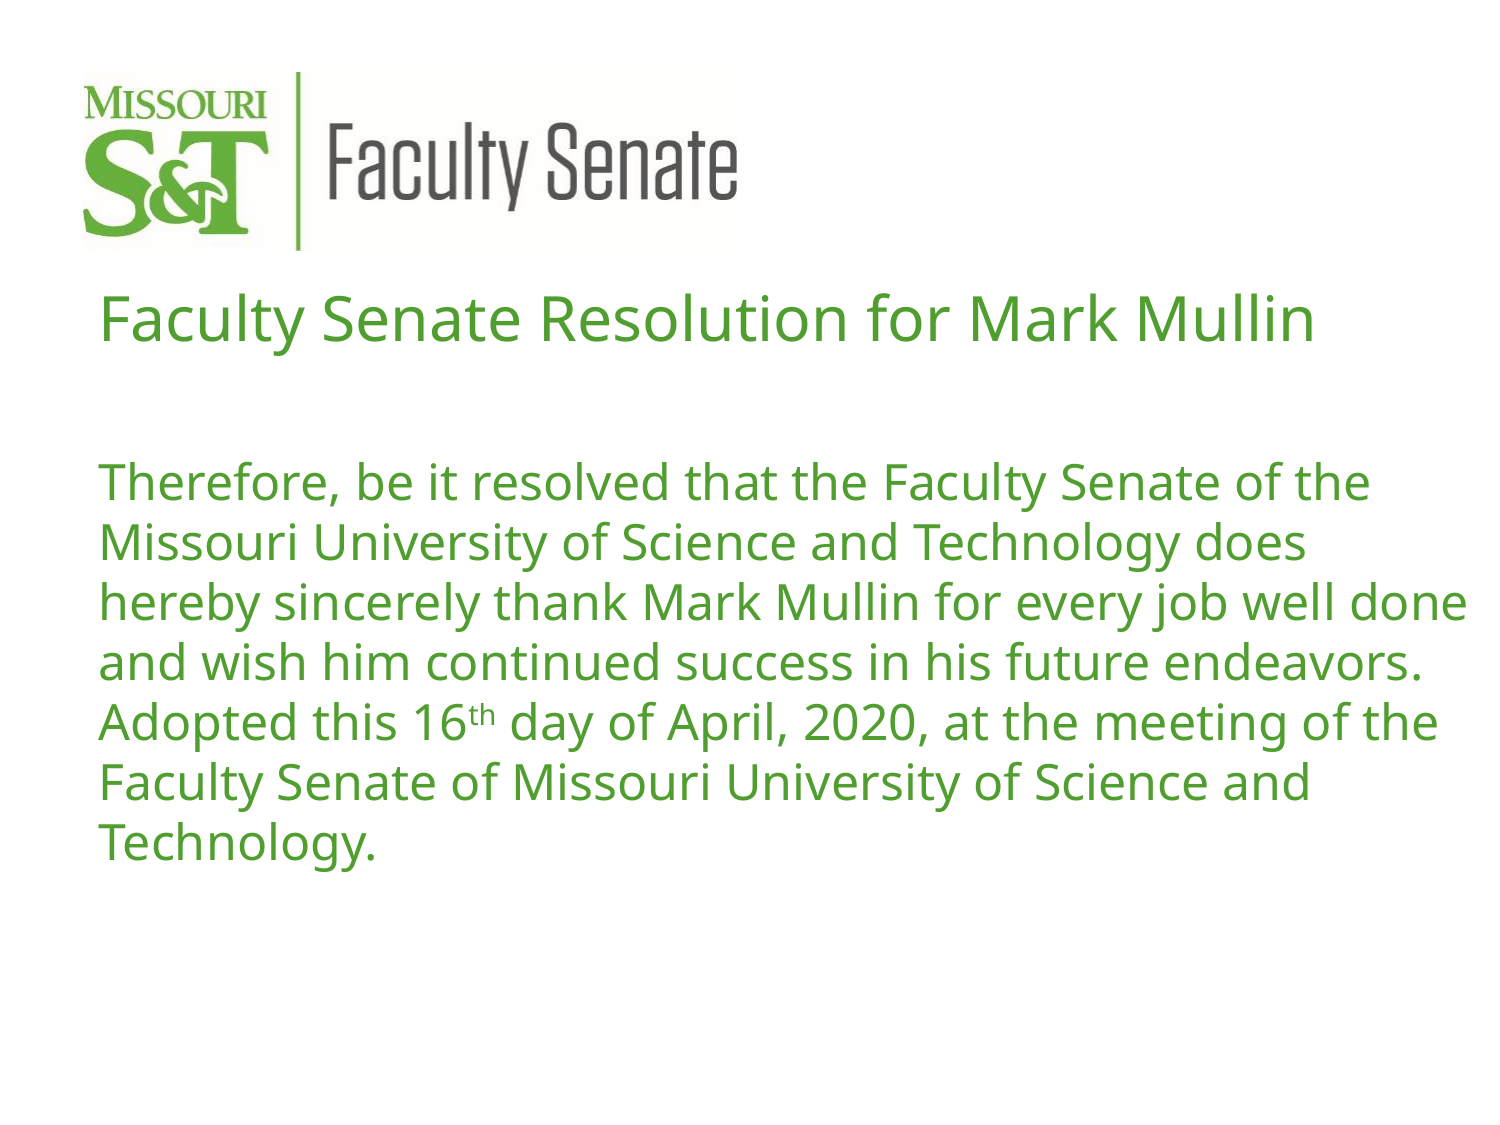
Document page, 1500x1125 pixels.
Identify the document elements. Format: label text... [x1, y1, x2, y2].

picture [83, 72, 737, 251]
text_box Faculty Senate Resolution for Mark Mullin [83, 280, 1427, 387]
list Therefore, be it resolved that the Faculty Senate of the Missouri University of Science and Technology does hereby sincerely thank Mark Mullin for every job well done and wish him continued success in his future endeavors. Adopted this 16th day of April, 2020, at the meeting of the Faculty Senate of Missouri University of Science and Technology. [83, 373, 1496, 972]
